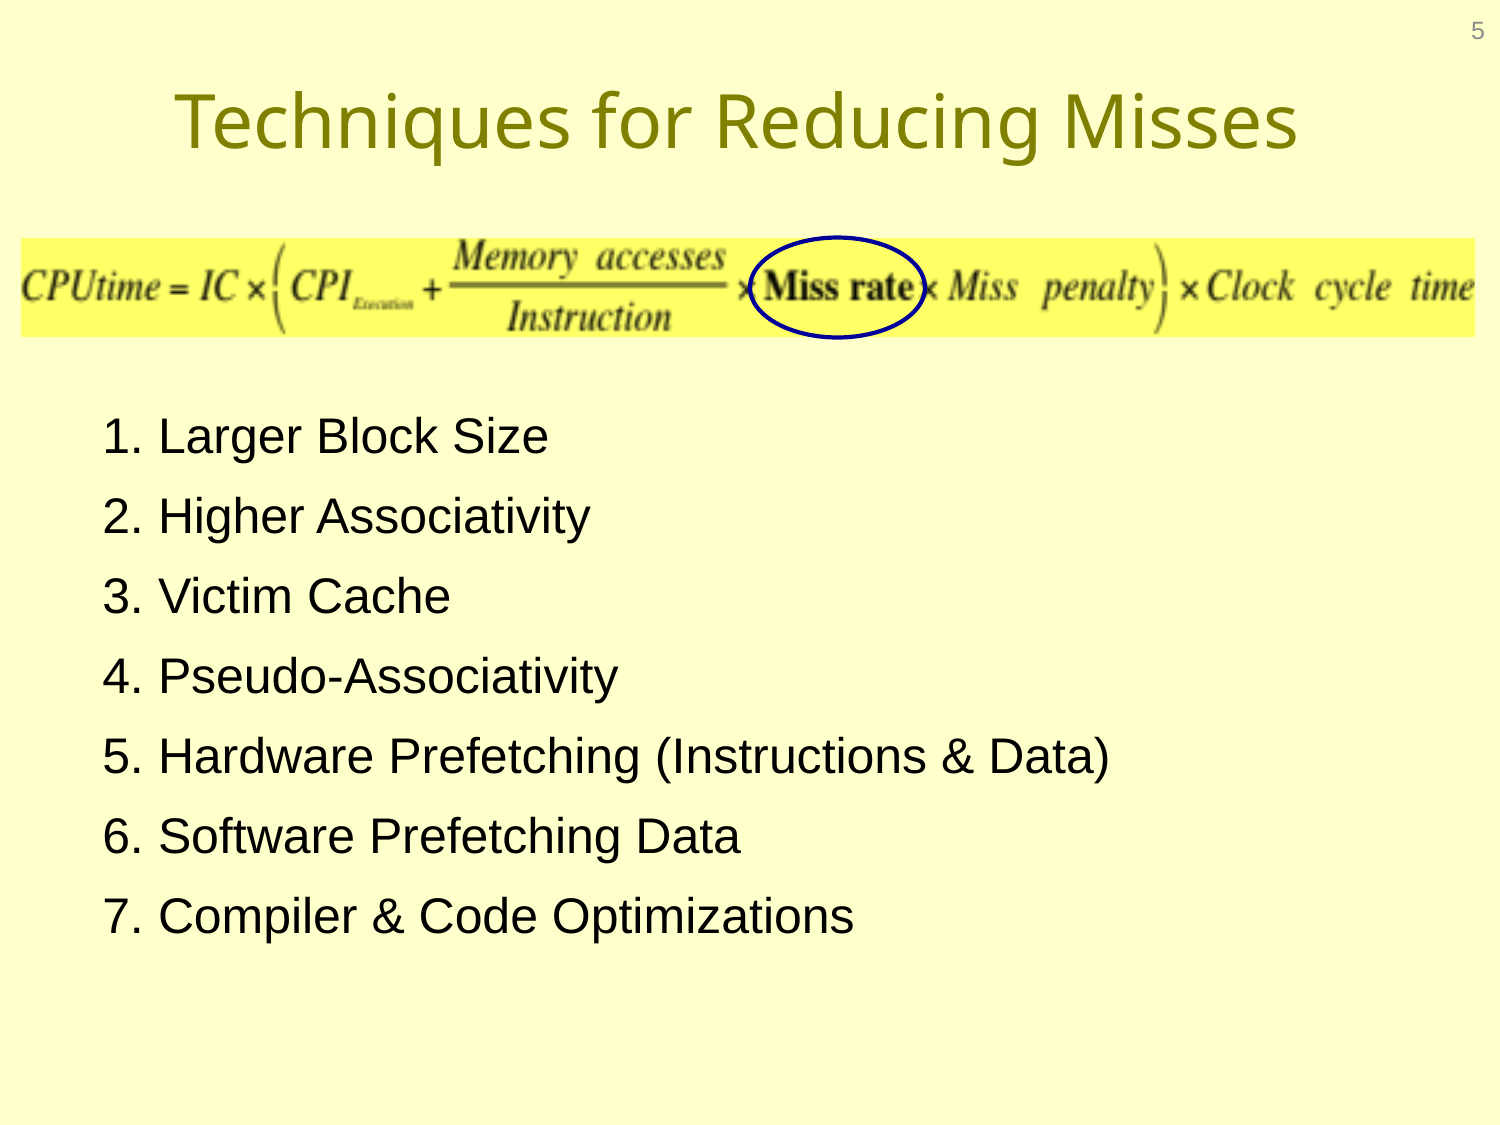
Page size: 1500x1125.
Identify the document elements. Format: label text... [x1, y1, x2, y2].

title Techniques for Reducing Misses [87, 24, 1388, 213]
slide_number 5 [1149, 0, 1500, 60]
list 1. Larger Block Size 2. Higher Associativity 3. Victim Cache 4. Pseudo-Associativity 5. Hardware Prefetching (Instructions & Data) 6. Software Prefetching Data 7. Compiler & Code Optimizations [87, 396, 1388, 1021]
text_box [20, 237, 1476, 338]
